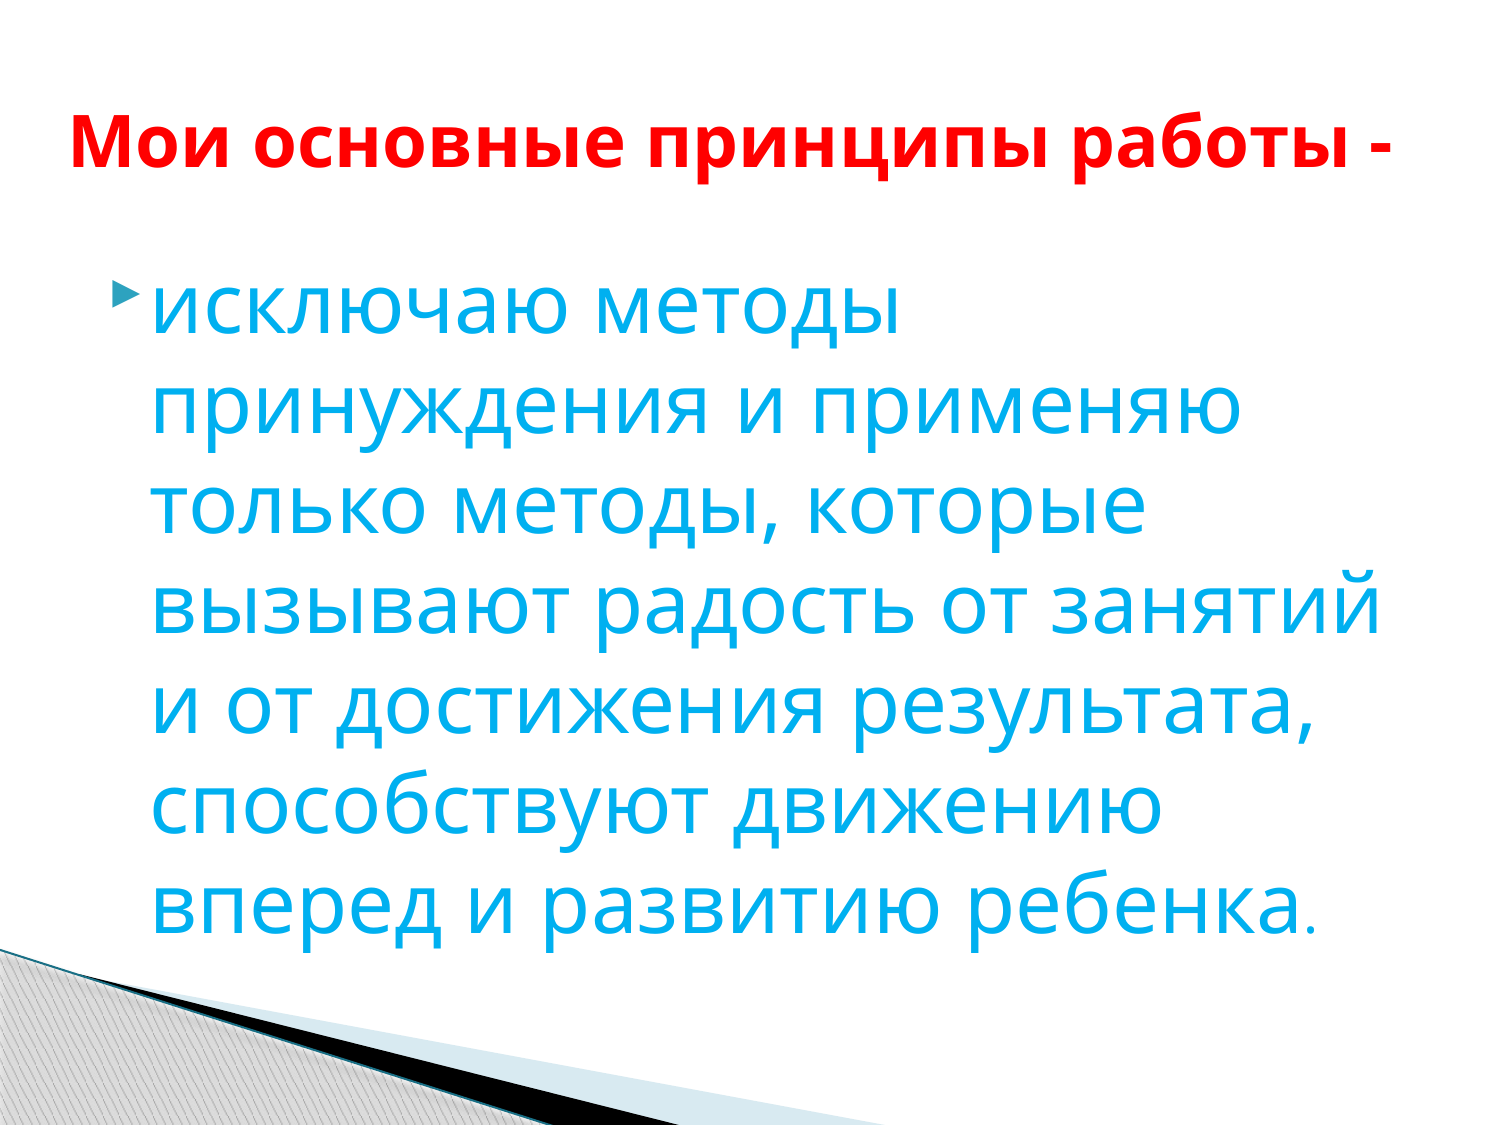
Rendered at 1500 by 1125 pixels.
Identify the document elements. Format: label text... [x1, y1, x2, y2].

list исключаю методы принуждения и применяю только методы, которые вызывают радость от занятий и от достижения результата, способствуют движению вперед и развитию ребенка. [75, 243, 1425, 986]
title Мои основные принципы работы - [41, 45, 1459, 233]
